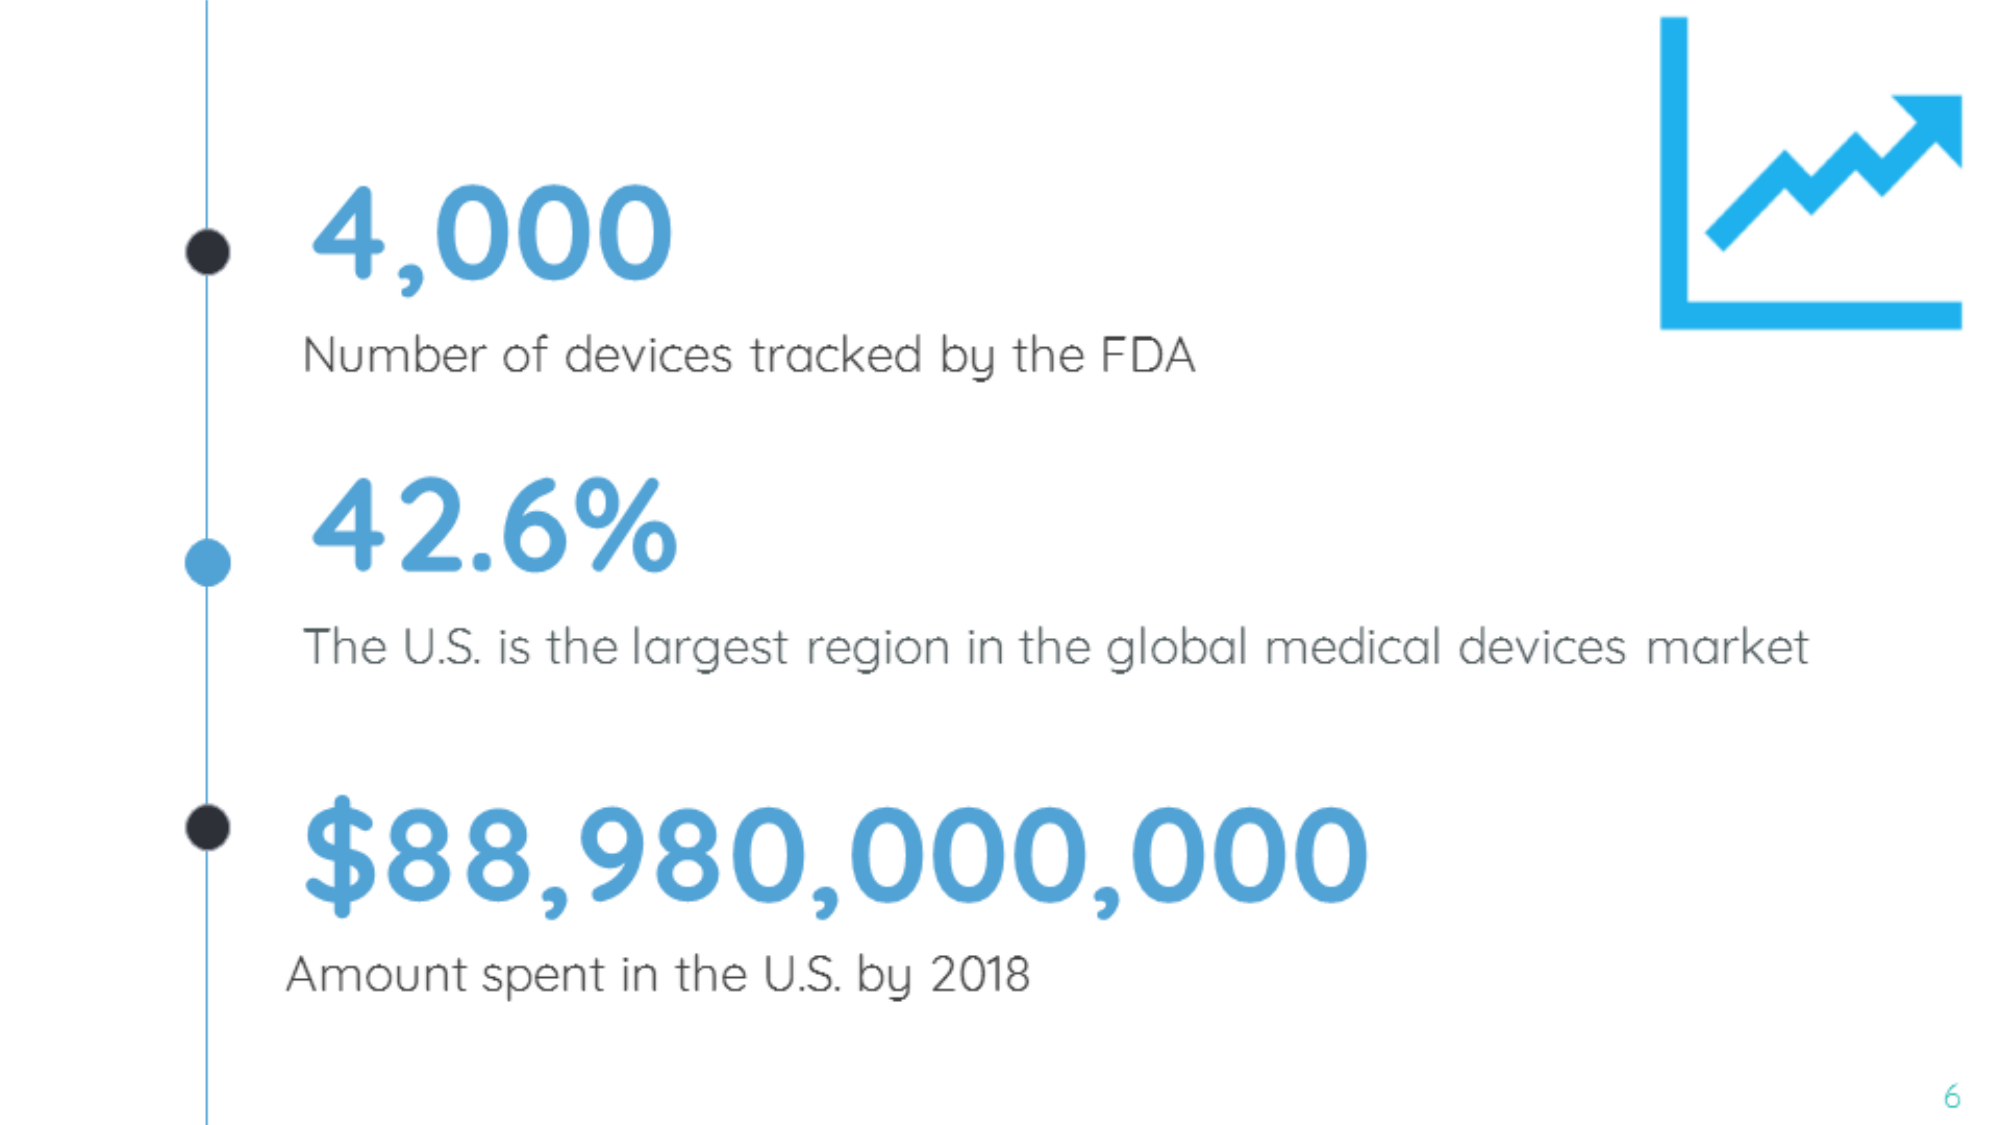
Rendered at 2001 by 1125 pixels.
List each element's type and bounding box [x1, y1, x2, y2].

list [0, 0, 2000, 1125]
